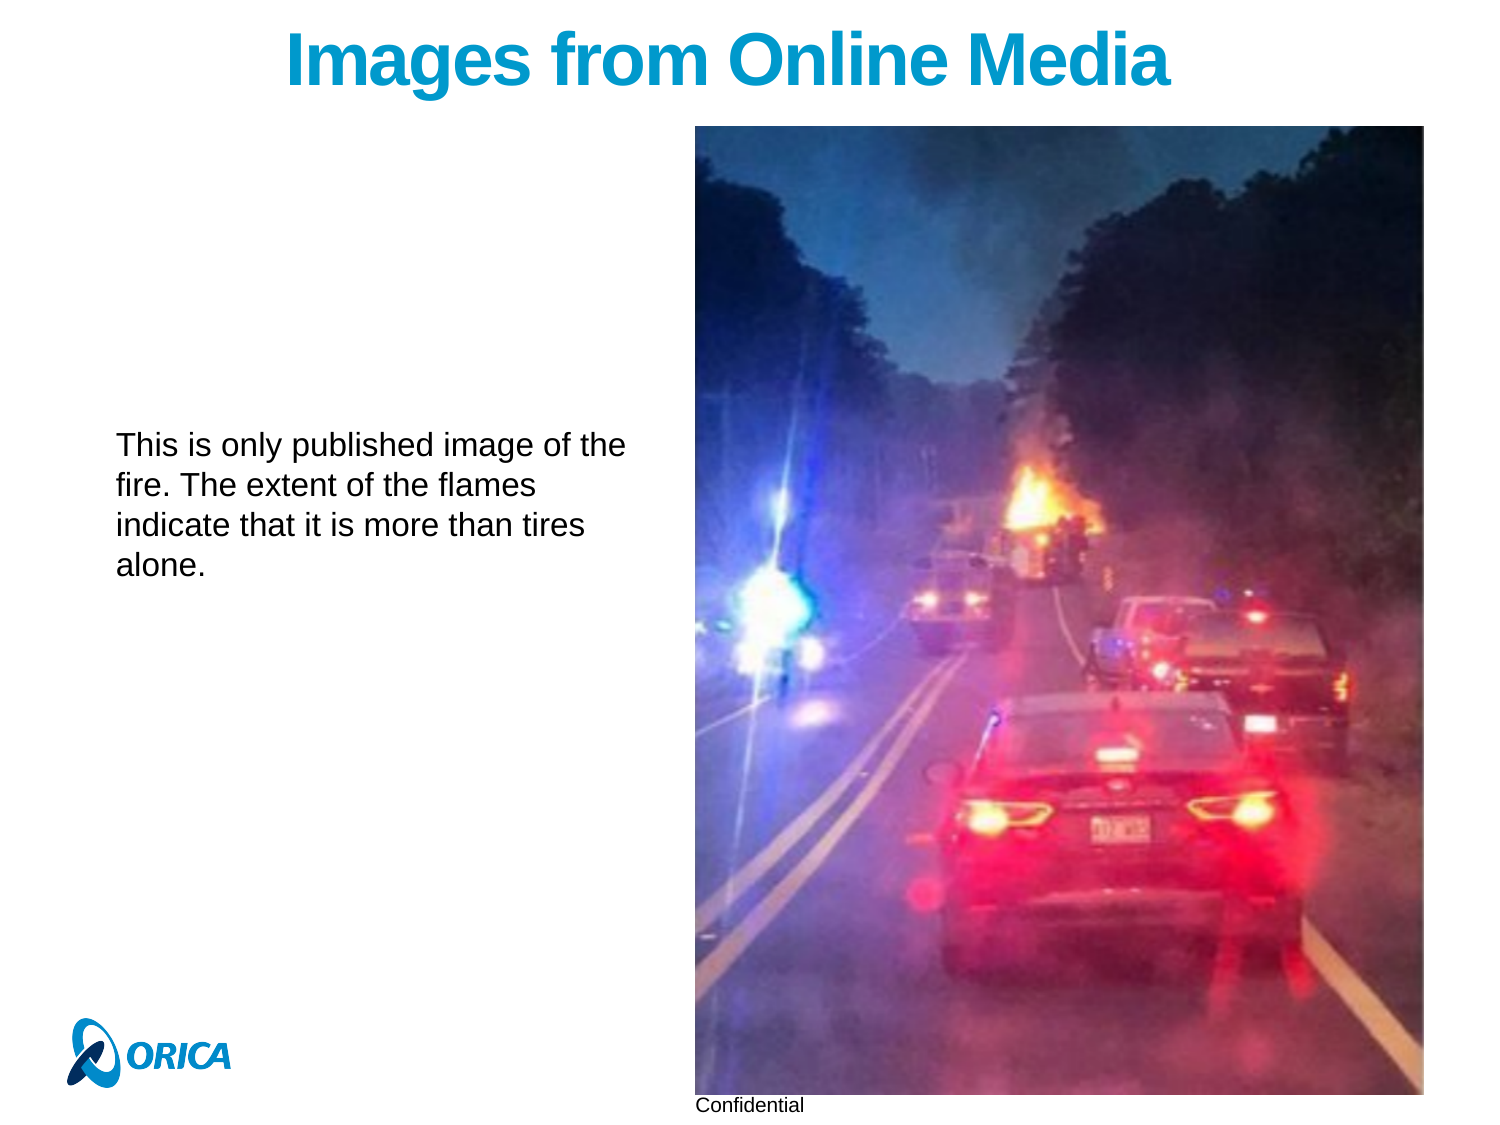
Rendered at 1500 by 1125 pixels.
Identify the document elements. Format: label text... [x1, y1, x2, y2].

text_box This is only published image of the fire. The extent of the flames indicate that it is more than tires alone. [101, 415, 643, 591]
picture [695, 126, 1424, 1095]
picture [67, 1018, 114, 1088]
title Images from Online Media [0, 30, 1477, 158]
picture [92, 1018, 231, 1088]
